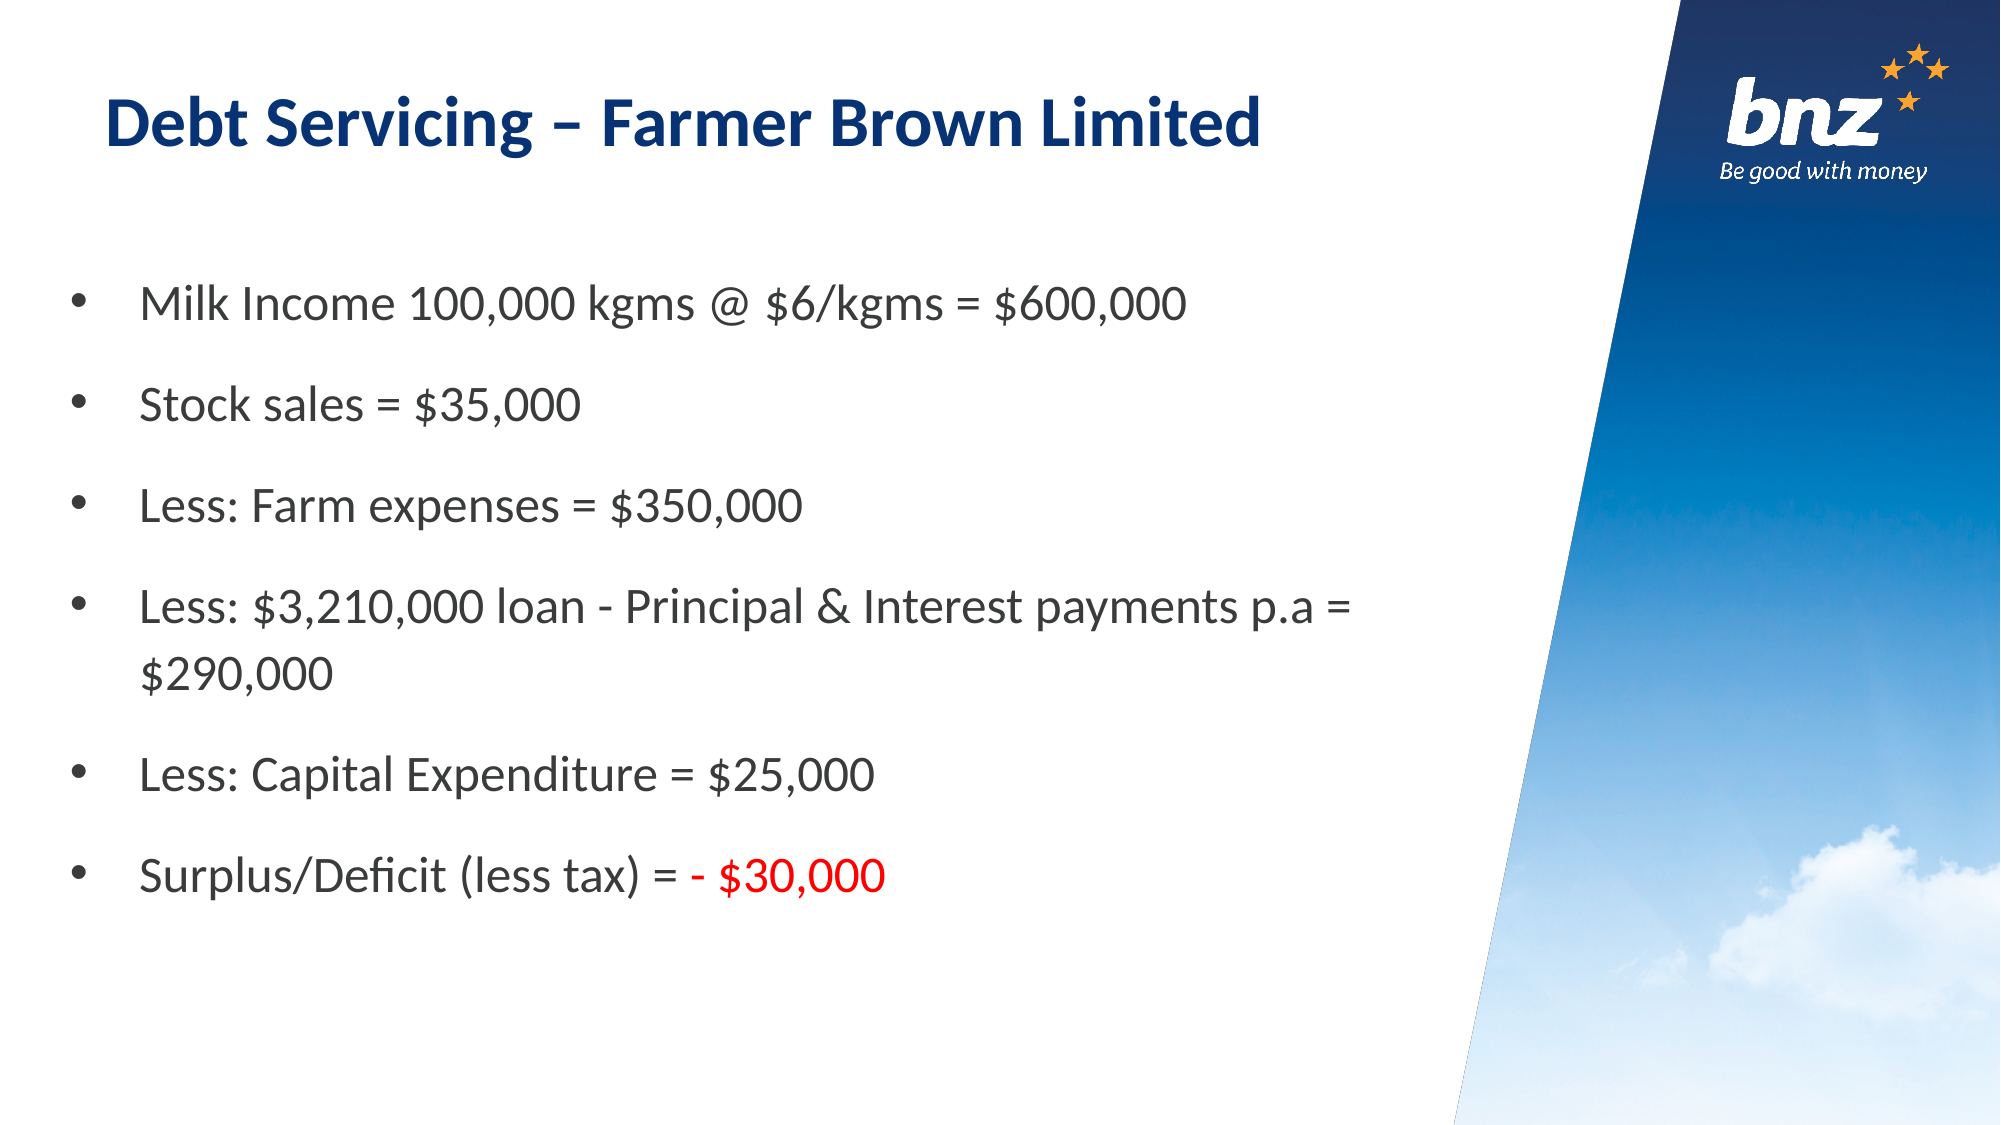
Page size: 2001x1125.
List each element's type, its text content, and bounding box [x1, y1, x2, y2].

picture [0, 0, 2000, 1125]
title Debt Servicing – Farmer Brown Limited [90, 90, 1449, 169]
picture [1910, 512, 1918, 520]
picture [1779, 504, 1786, 510]
list Milk Income 100,000 kgms @ $6/kgms = $600,000 Stock sales = $35,000 Less: Farm expenses = $350,000 Less: $3,210,000 loan - Principal & Interest payments p.a = $290,000 Less: Capital Expenditure = $25,000 Surplus/Deficit (less tax) = - $30,000 [55, 255, 1520, 1056]
